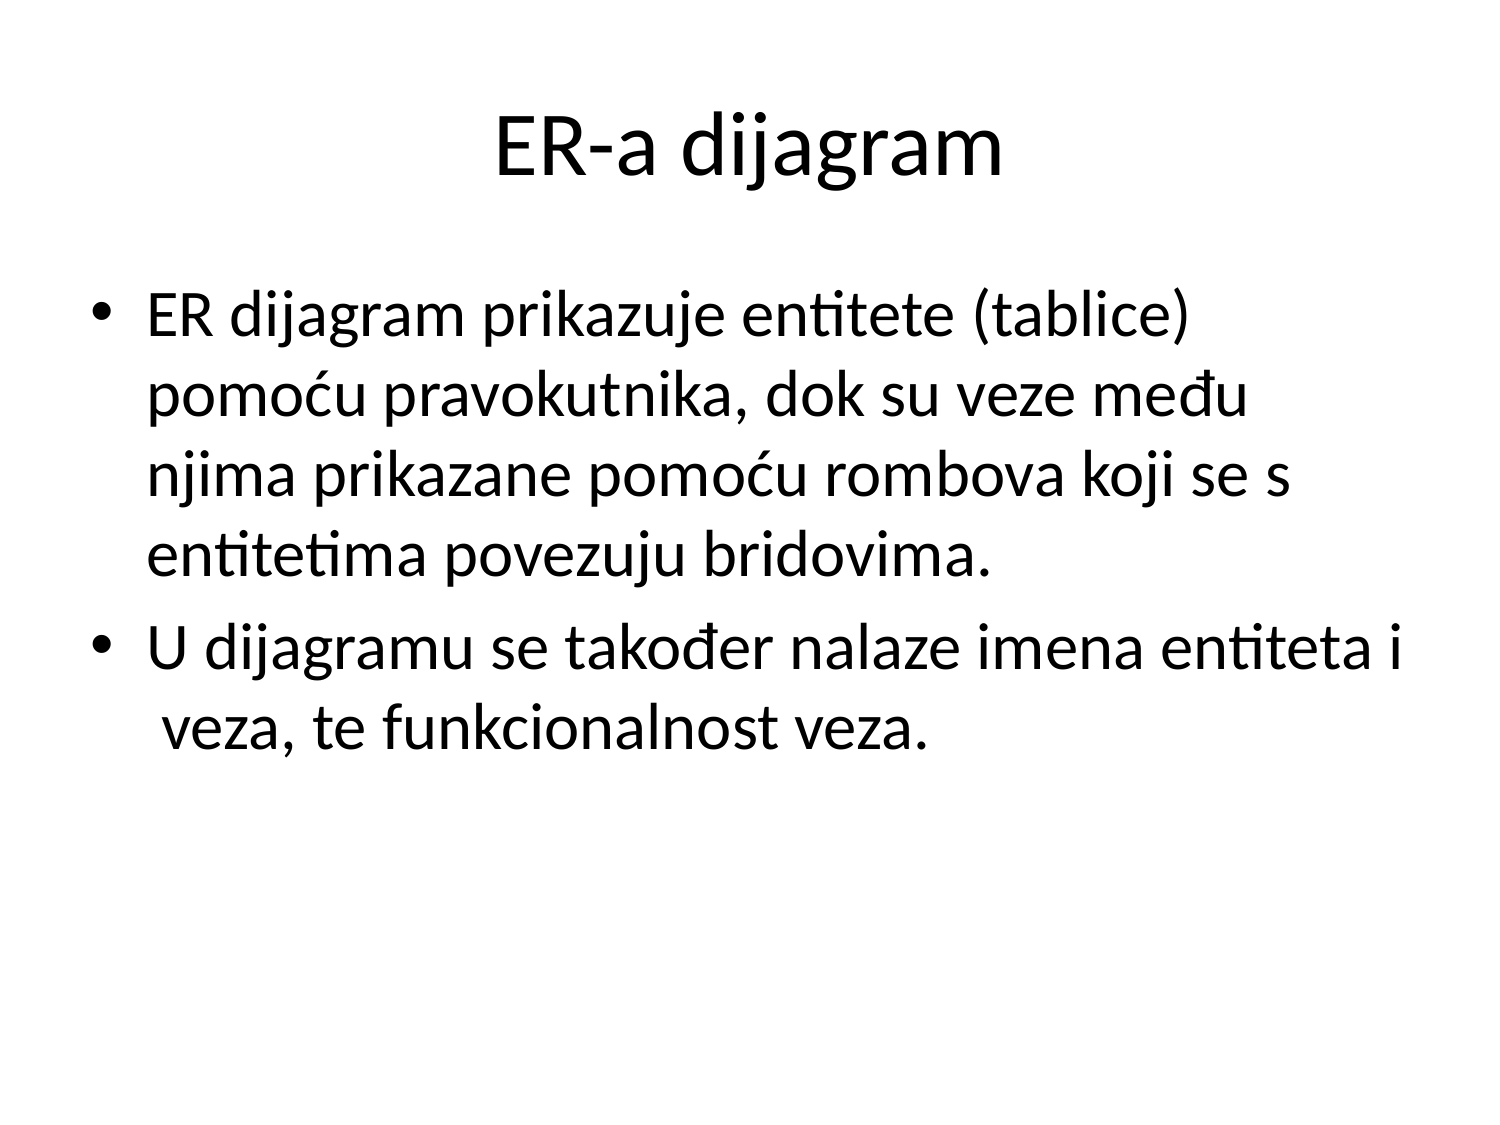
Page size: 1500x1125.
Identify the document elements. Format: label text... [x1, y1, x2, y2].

list ER dijagram prikazuje entitete (tablice) pomoću pravokutnika, dok su veze među njima prikazane pomoću rombova koji se s entitetima povezuju bridovima. U dijagramu se također nalaze imena entiteta i veza, te funkcionalnost veza. [75, 262, 1425, 1005]
title ER-a dijagram [75, 45, 1425, 233]
